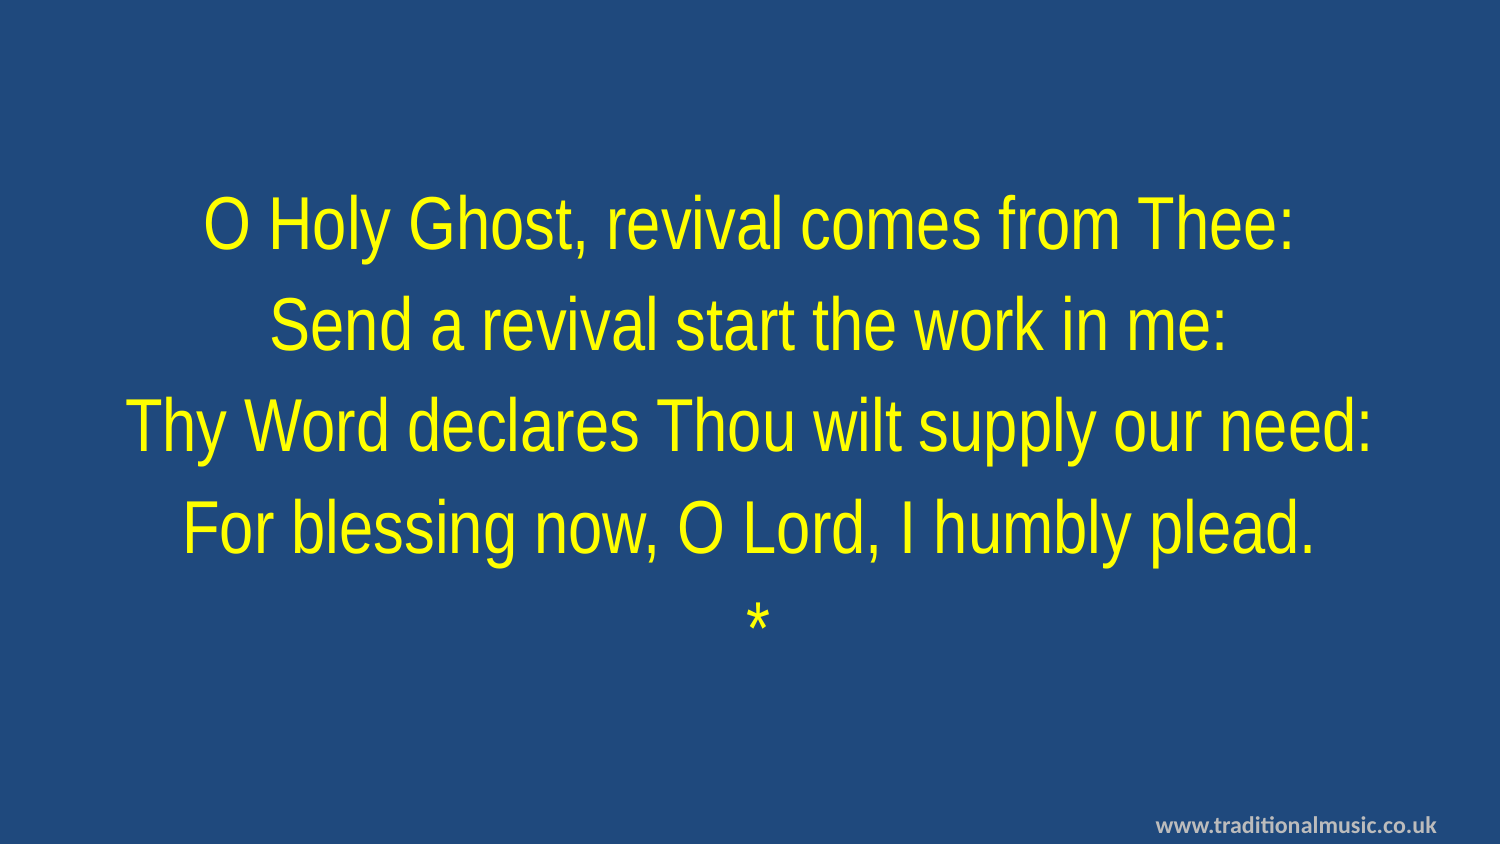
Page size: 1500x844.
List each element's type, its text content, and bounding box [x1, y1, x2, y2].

list O Holy Ghost, revival comes from Thee: Send a revival start the work in me: Thy Word declares Thou wilt supply our need: For blessing now, O Lord, I humbly plead. * [0, 0, 1500, 844]
